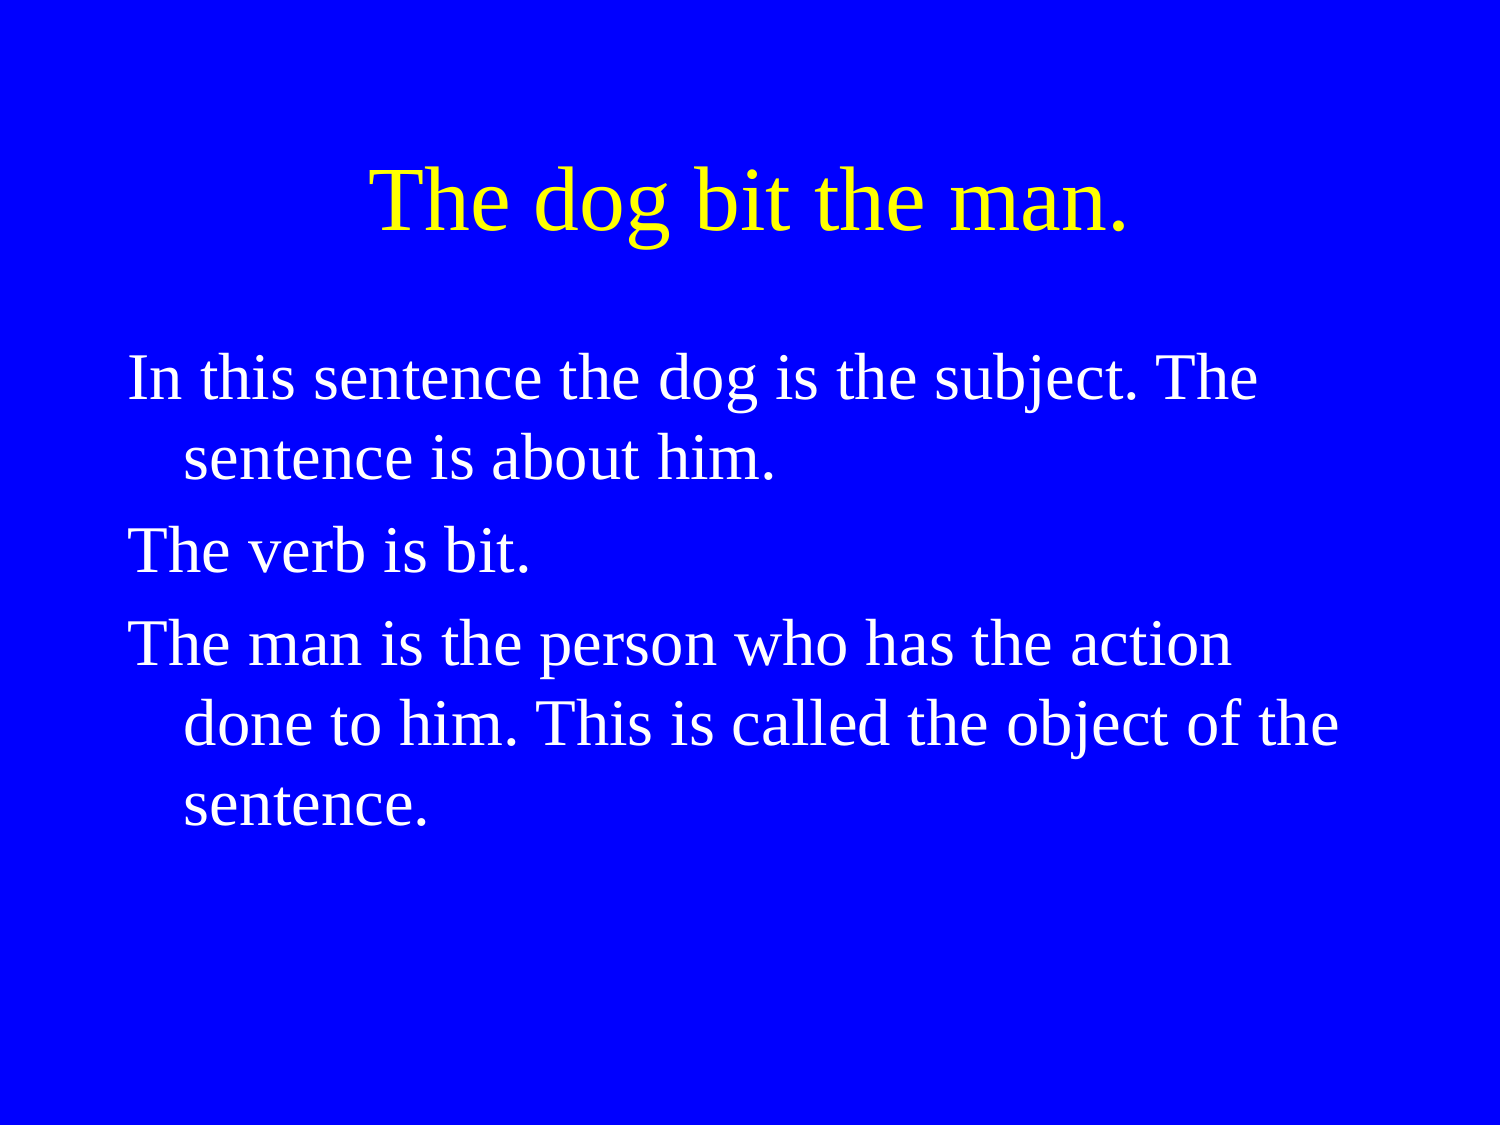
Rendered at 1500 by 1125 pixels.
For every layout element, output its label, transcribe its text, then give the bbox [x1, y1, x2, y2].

title The dog bit the man. [112, 99, 1388, 288]
list In this sentence the dog is the subject. The sentence is about him. The verb is bit. The man is the person who has the action done to him. This is called the object of the sentence. [112, 324, 1388, 1000]
